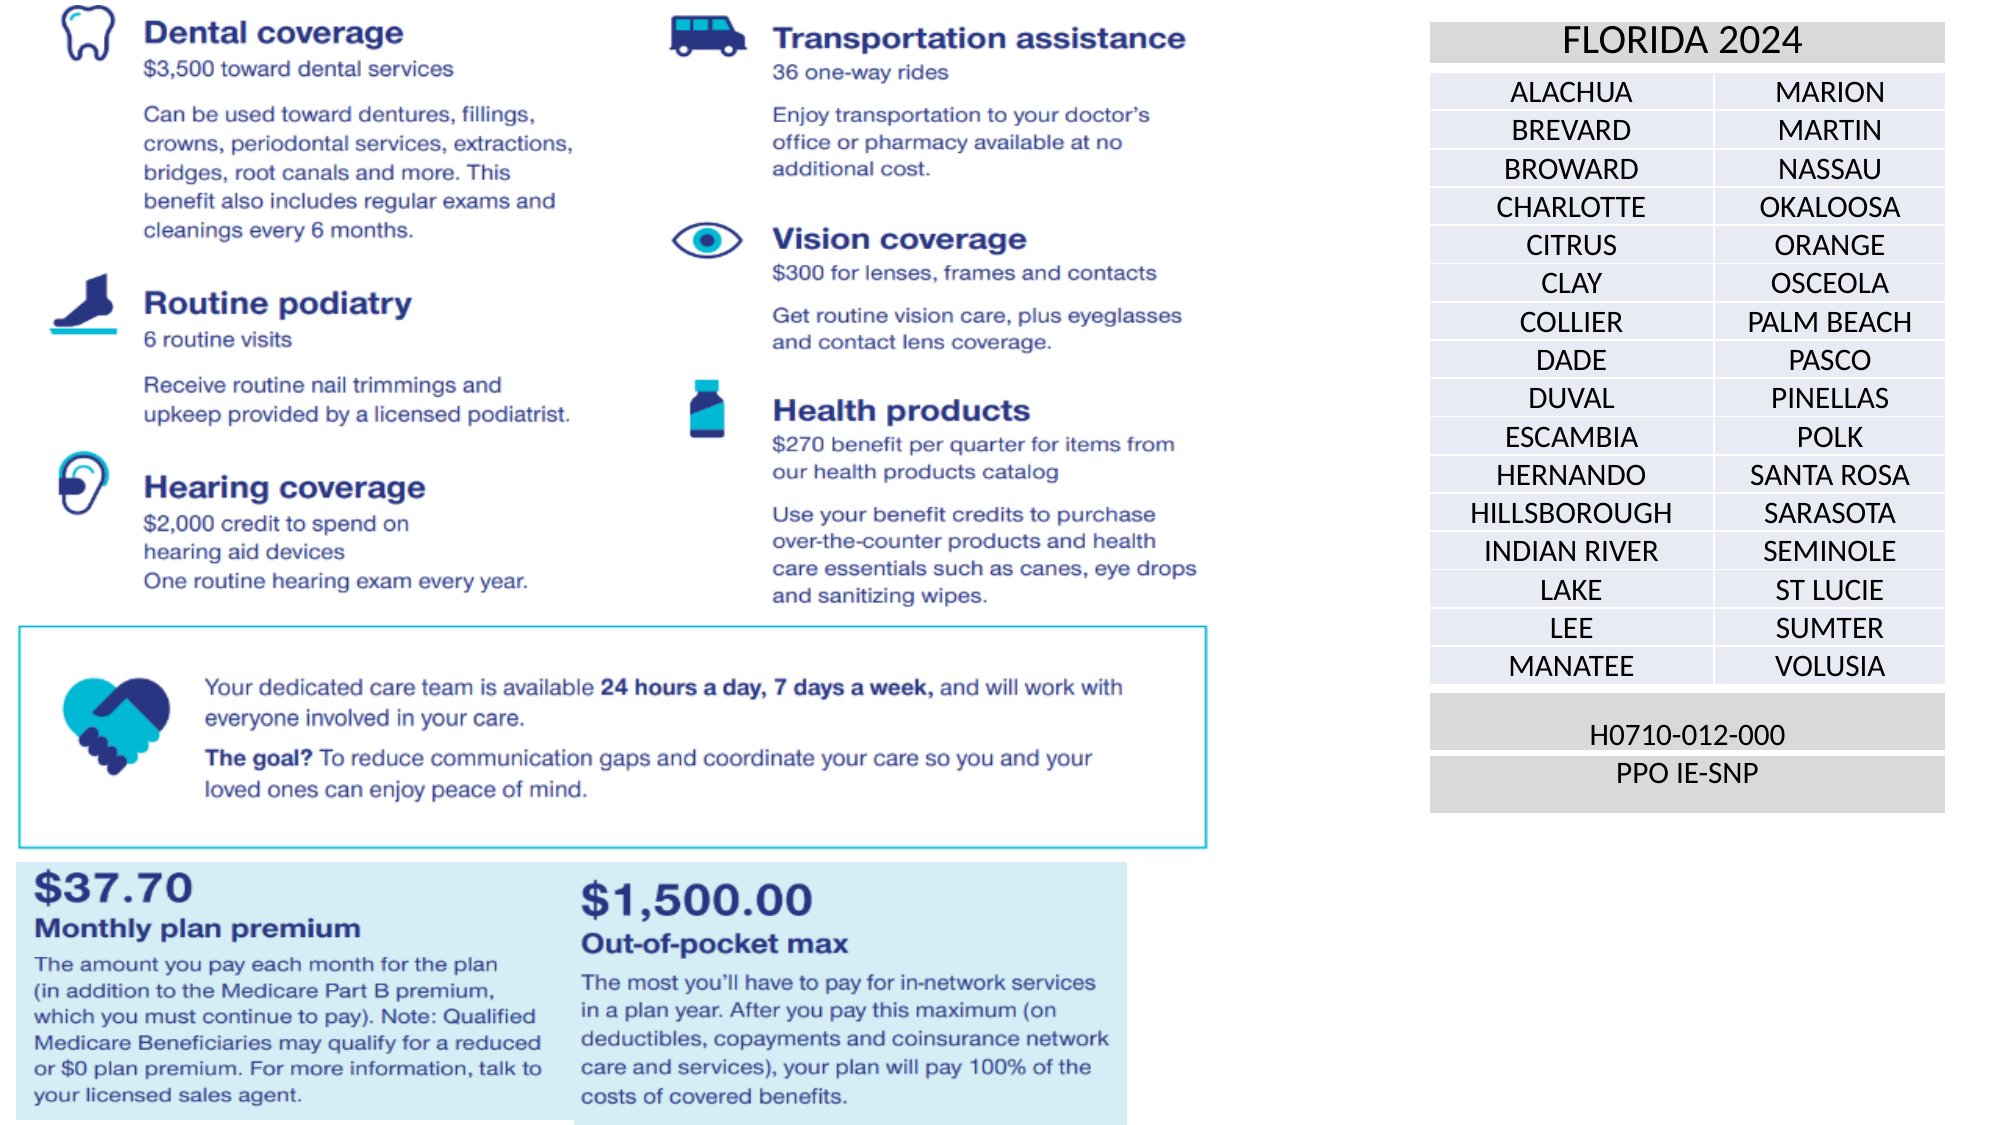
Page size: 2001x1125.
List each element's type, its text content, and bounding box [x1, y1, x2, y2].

table_cell CHARLOTTE [1430, 188, 1713, 224]
table_cell NASSAU [1715, 150, 1945, 186]
table_cell LEE [1430, 609, 1713, 645]
table_cell HERNANDO [1430, 456, 1713, 492]
table_cell BREVARD [1430, 111, 1713, 148]
table_cell CITRUS [1430, 226, 1713, 263]
table_cell CLAY [1430, 264, 1713, 301]
table_cell PINELLAS [1715, 379, 1945, 416]
table_header MARION [1715, 73, 1945, 109]
picture [0, 5, 1216, 1125]
table_cell PPO IE-SNP [1430, 756, 1945, 813]
table_cell VOLUSIA [1715, 647, 1945, 684]
table_cell SEMINOLE [1715, 532, 1945, 569]
table_cell POLK [1715, 417, 1945, 454]
table_header ALACHUA [1430, 73, 1713, 109]
table_cell PASCO [1715, 341, 1945, 377]
table_cell COLLIER [1430, 303, 1713, 339]
table_cell OSCEOLA [1715, 264, 1945, 301]
table_cell SANTA ROSA [1715, 456, 1945, 492]
table_cell LAKE [1430, 570, 1713, 607]
table_header H0710-012-000 [1430, 693, 1945, 750]
table_cell HILLSBOROUGH [1430, 494, 1713, 530]
table_cell SARASOTA [1715, 494, 1945, 530]
table_header FLORIDA 2024 [1430, 22, 1945, 63]
table_cell SUMTER [1715, 609, 1945, 645]
table_cell ESCAMBIA [1430, 417, 1713, 454]
table_cell MARTIN [1715, 111, 1945, 148]
table_cell DADE [1430, 341, 1713, 377]
table_cell OKALOOSA [1715, 188, 1945, 224]
table_cell BROWARD [1430, 150, 1713, 186]
table_cell ST LUCIE [1715, 570, 1945, 607]
table_cell MANATEE [1430, 647, 1713, 684]
table_cell ORANGE [1715, 226, 1945, 263]
table_cell DUVAL [1430, 379, 1713, 416]
table_cell PALM BEACH [1715, 303, 1945, 339]
picture [645, 0, 1229, 611]
table_cell INDIAN RIVER [1430, 532, 1713, 569]
